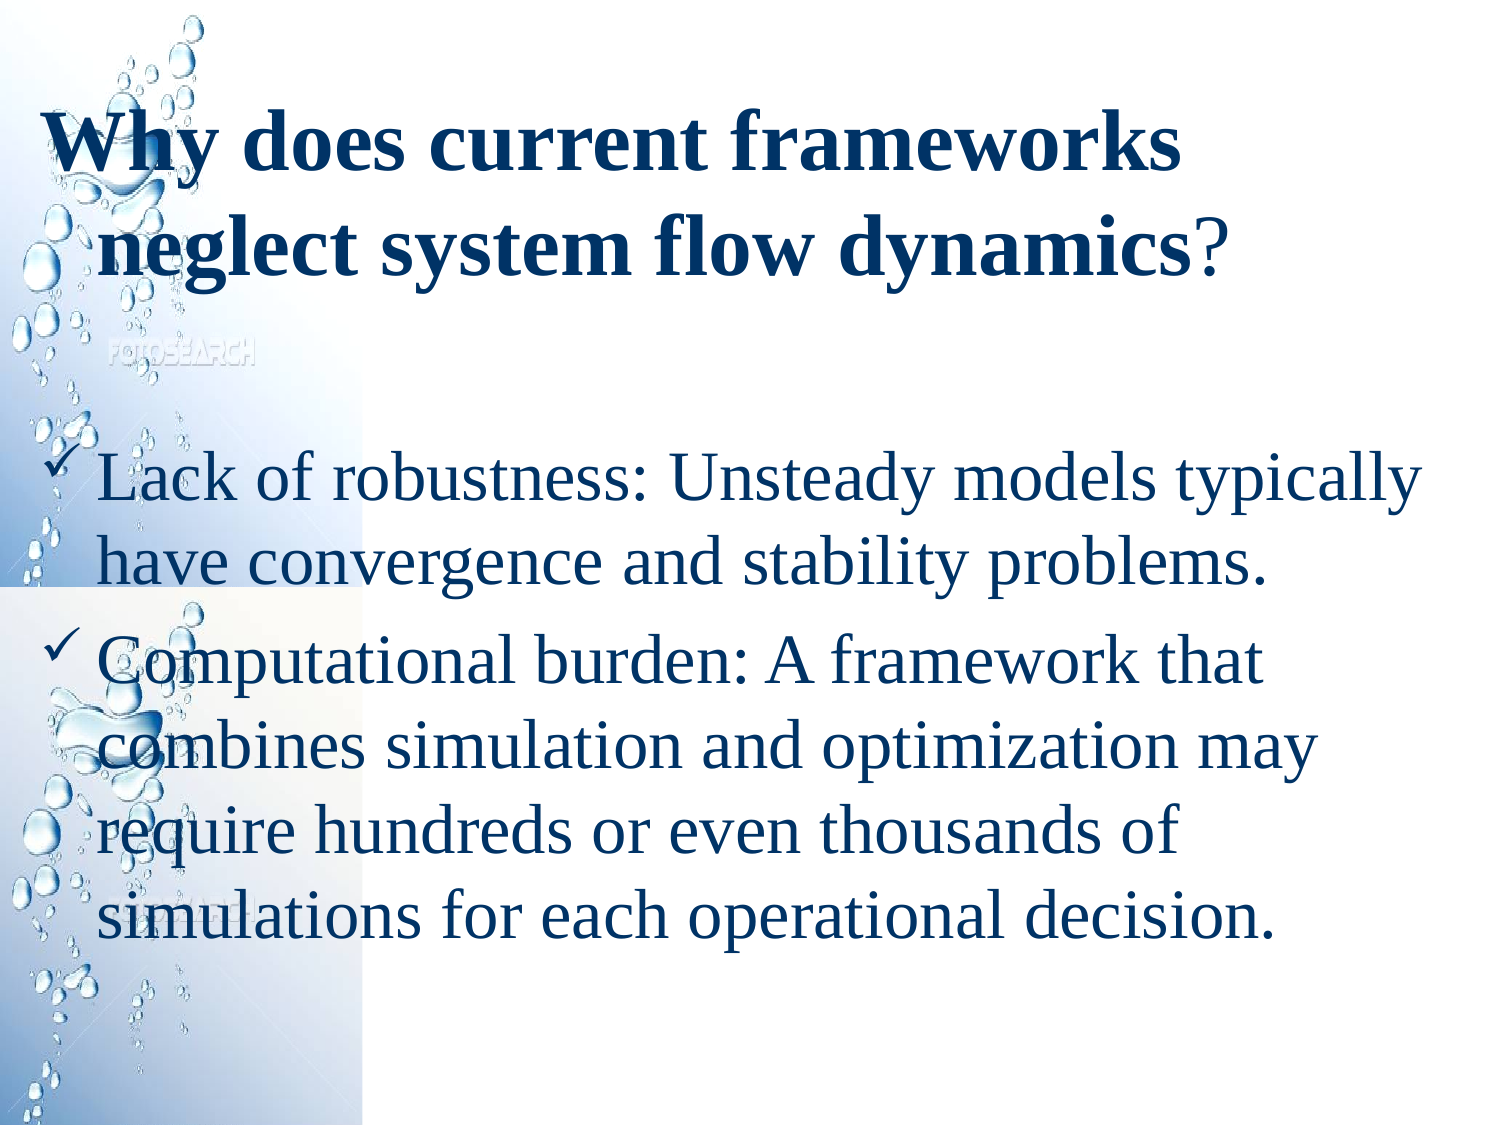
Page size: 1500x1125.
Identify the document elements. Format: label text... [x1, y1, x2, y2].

list Why does current frameworks neglect system flow dynamics? Lack of robustness: Unsteady models typically have convergence and stability problems. Computational burden: A framework that combines simulation and optimization may require hundreds or even thousands of simulations for each operational decision. [24, 74, 1476, 1051]
picture [0, 0, 363, 1125]
